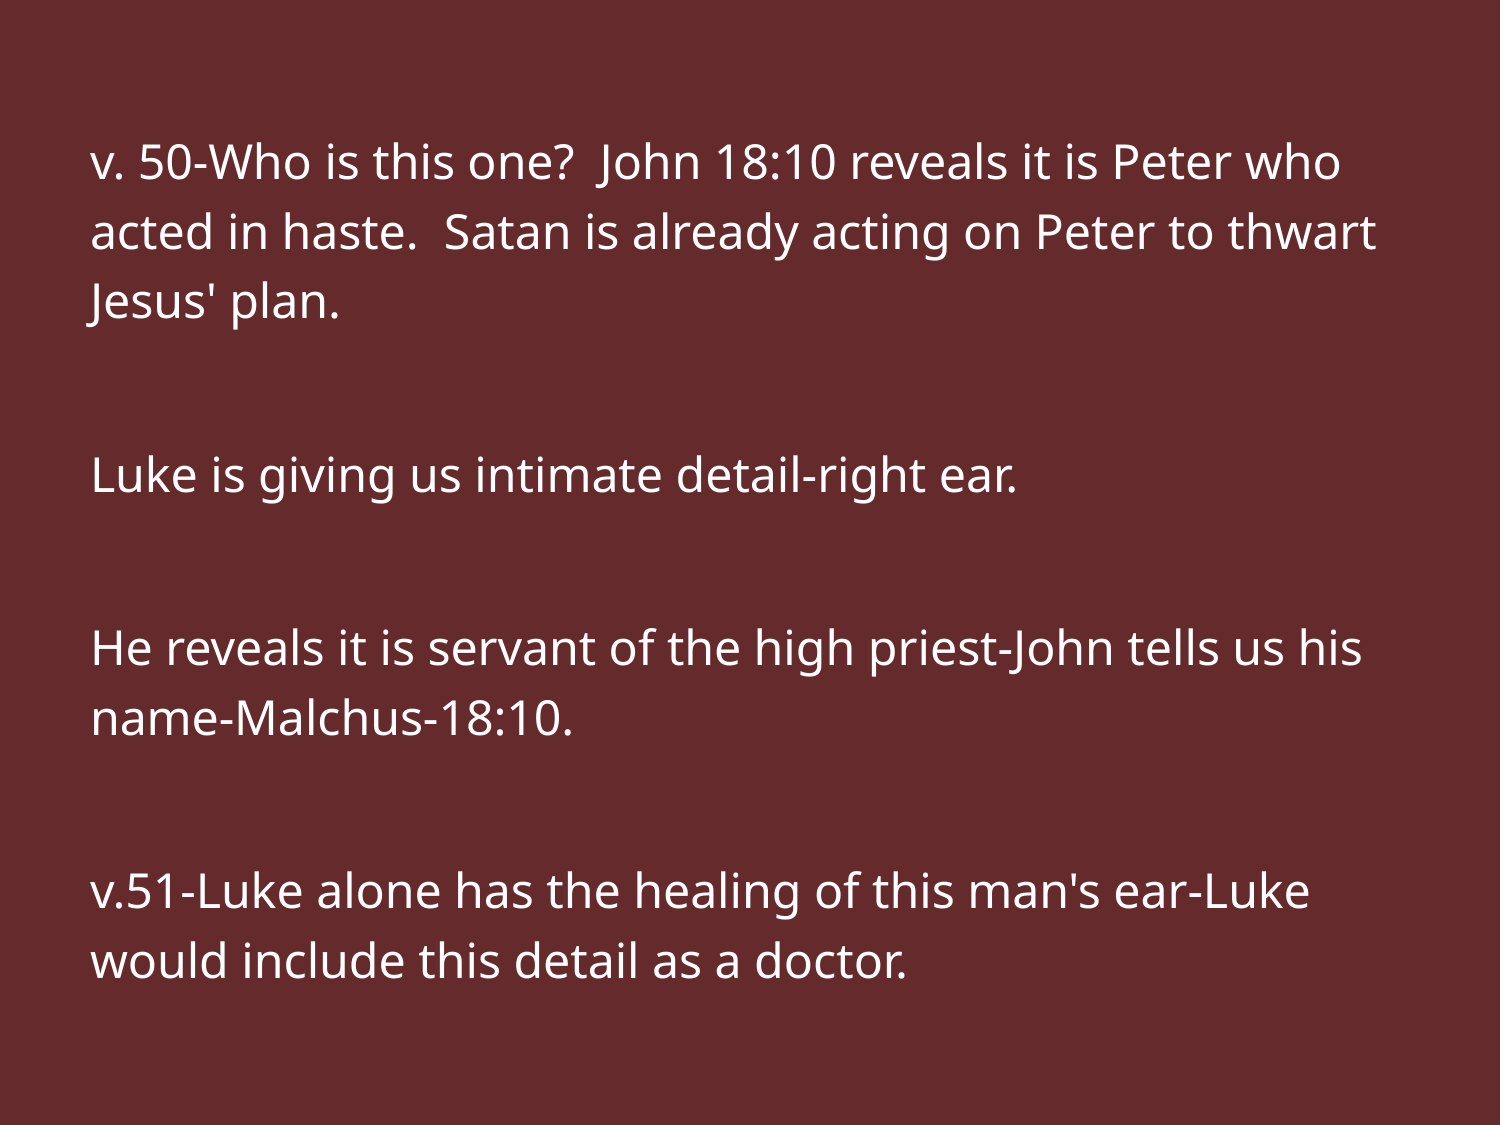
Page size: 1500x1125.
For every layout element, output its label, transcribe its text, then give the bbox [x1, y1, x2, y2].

list v. 50-Who is this one? John 18:10 reveals it is Peter who acted in haste. Satan is already acting on Peter to thwart Jesus' plan. Luke is giving us intimate detail-right ear. He reveals it is servant of the high priest-John tells us his name-Malchus-18:10. v.51-Luke alone has the healing of this man's ear-Luke would include this detail as a doctor. [75, 112, 1425, 1005]
